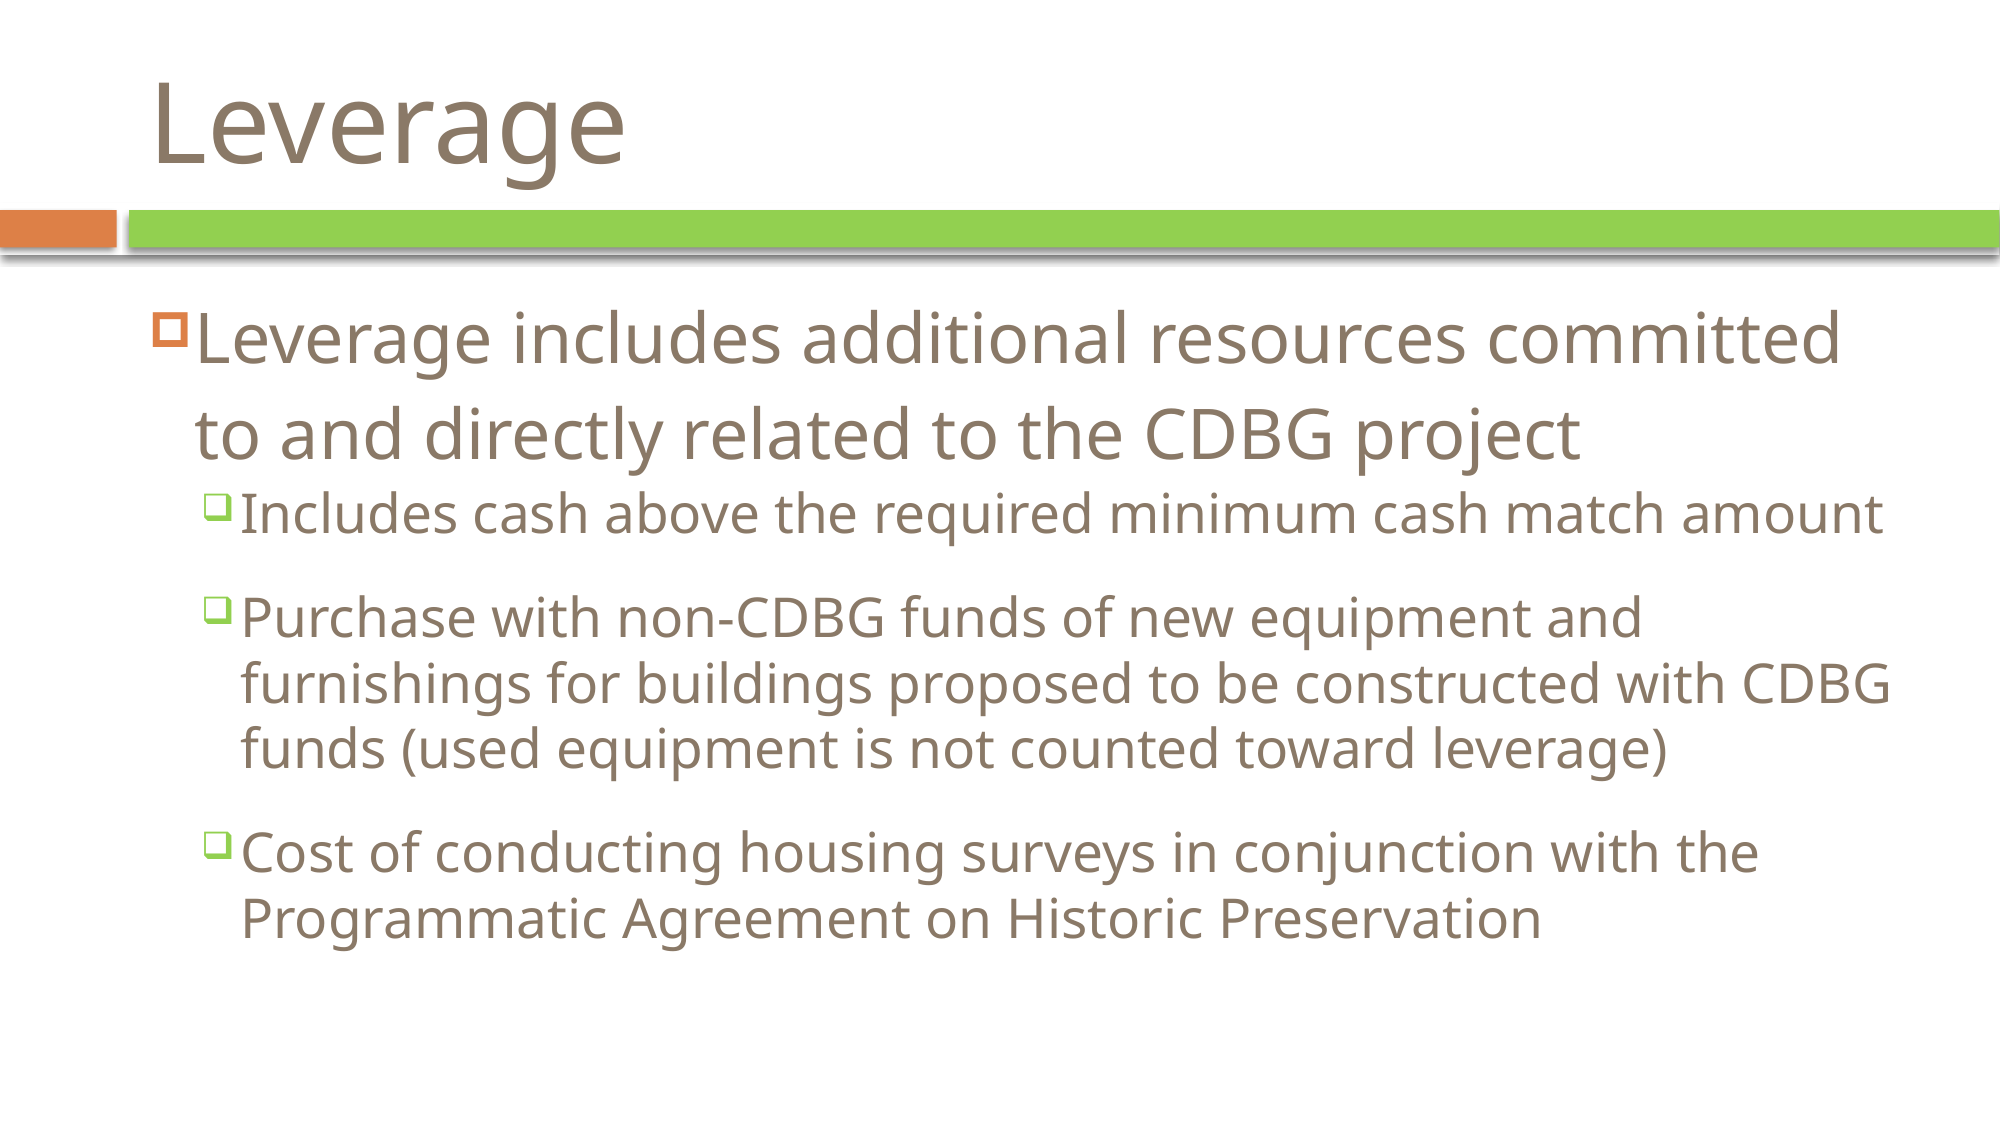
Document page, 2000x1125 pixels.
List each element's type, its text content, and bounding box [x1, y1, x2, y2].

list Leverage includes additional resources committed to and directly related to the CDBG project Includes cash above the required minimum cash match amount Purchase with non-CDBG funds of new equipment and furnishings for buildings proposed to be constructed with CDBG funds (used equipment is not counted toward leverage) Cost of conducting housing surveys in conjunction with the Programmatic Agreement on Historic Preservation [133, 275, 1917, 1000]
title Leverage [133, 37, 1917, 200]
